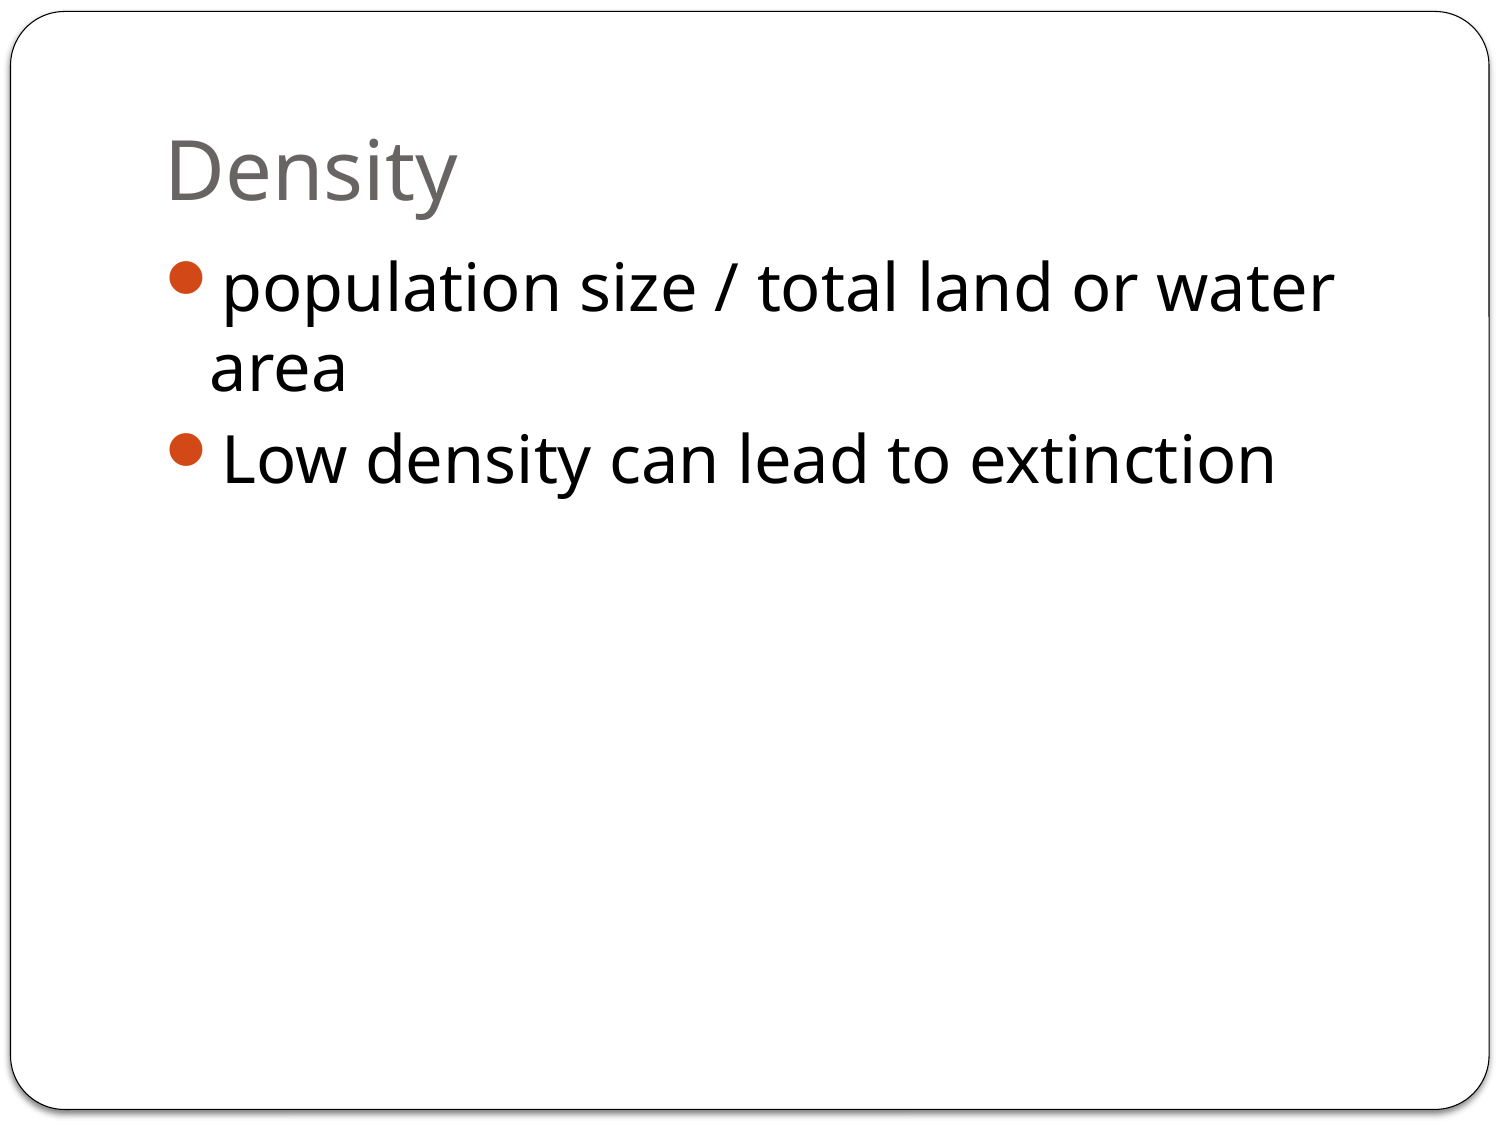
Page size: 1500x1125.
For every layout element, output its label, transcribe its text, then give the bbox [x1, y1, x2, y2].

title Density [150, 45, 1425, 233]
list population size / total land or water area Low density can lead to extinction [150, 237, 1425, 988]
